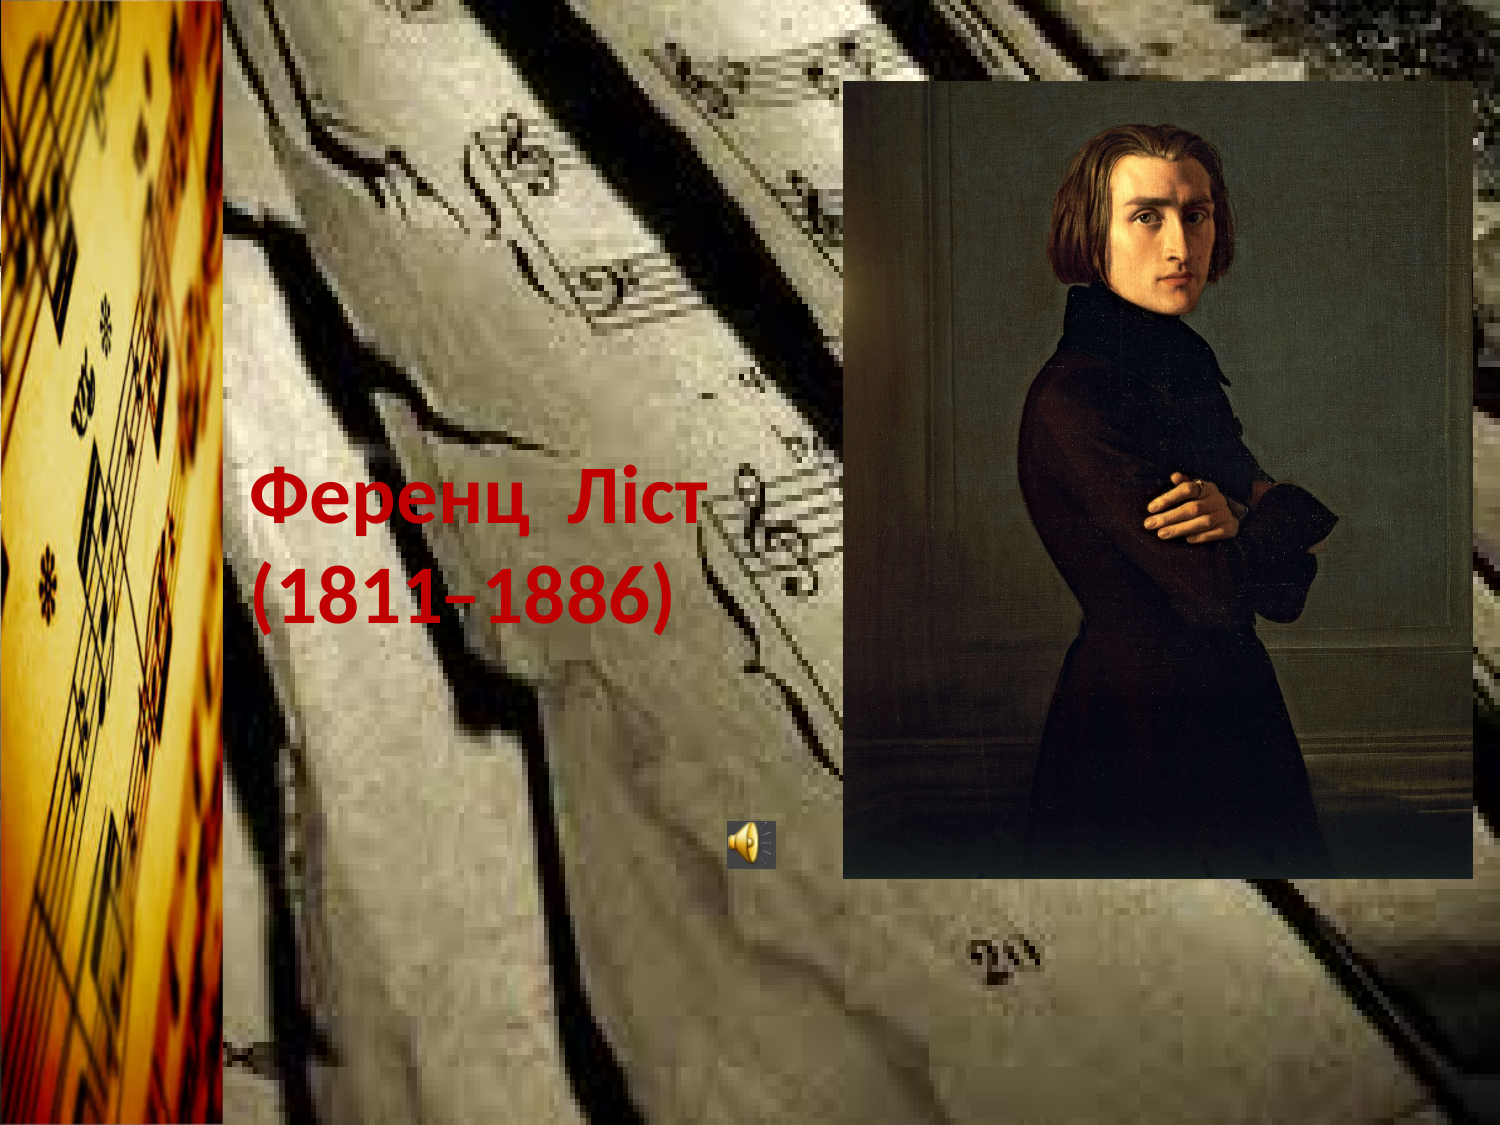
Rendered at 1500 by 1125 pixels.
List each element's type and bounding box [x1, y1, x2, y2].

list [843, 81, 1473, 880]
picture [0, 0, 1500, 1125]
